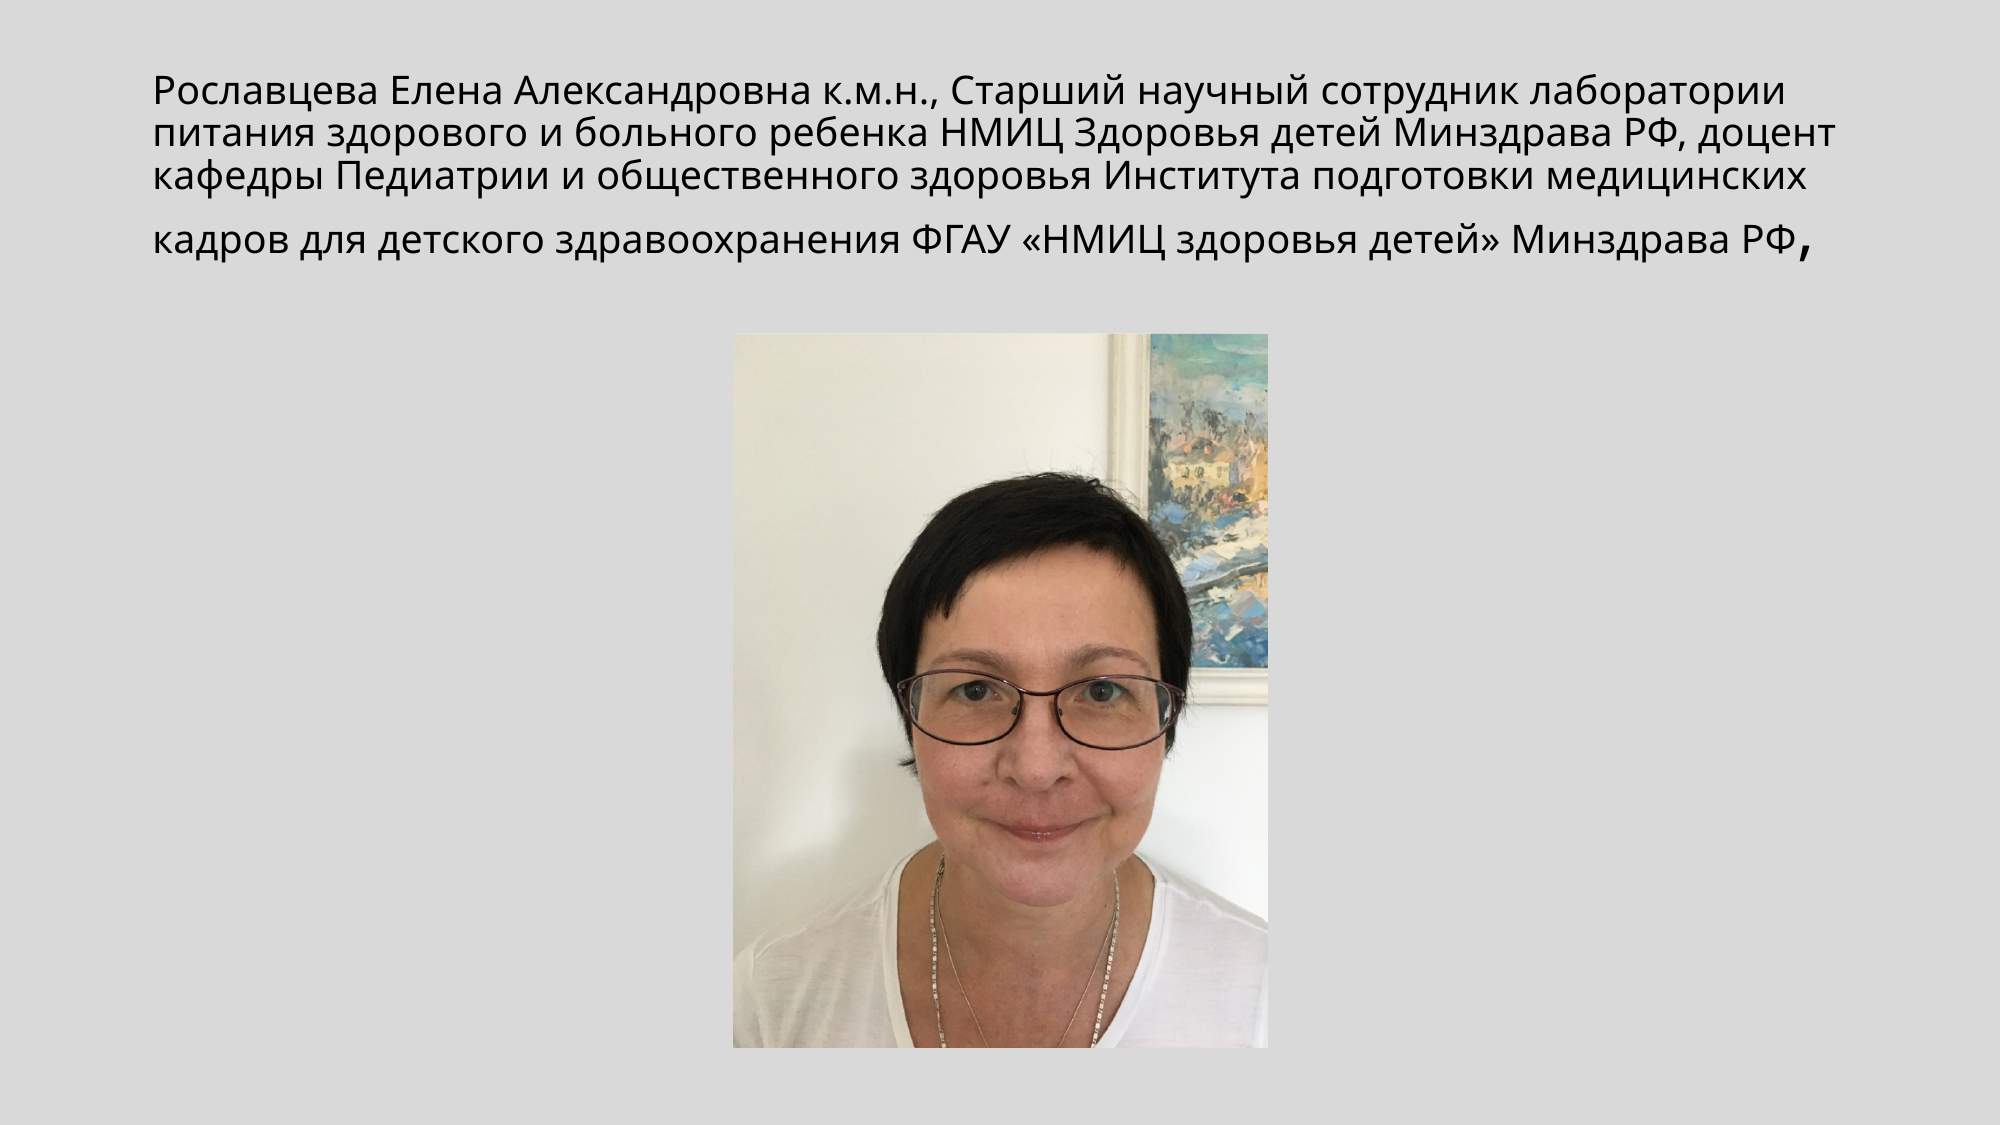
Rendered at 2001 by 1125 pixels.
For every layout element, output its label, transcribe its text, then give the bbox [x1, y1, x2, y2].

title Рославцева Елена Александровна к.м.н., Старший научный сотрудник лаборатории питания здорового и больного ребенка НМИЦ Здоровья детей Минздрава РФ, доцент кафедры Педиатрии и общественного здоровья Института подготовки медицинских кадров для детского здравоохранения ФГАУ «НМИЦ здоровья детей» Минздрава РФ, [137, 59, 1863, 278]
picture [733, 959, 1268, 1047]
picture [733, 334, 1268, 423]
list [642, 423, 1358, 959]
